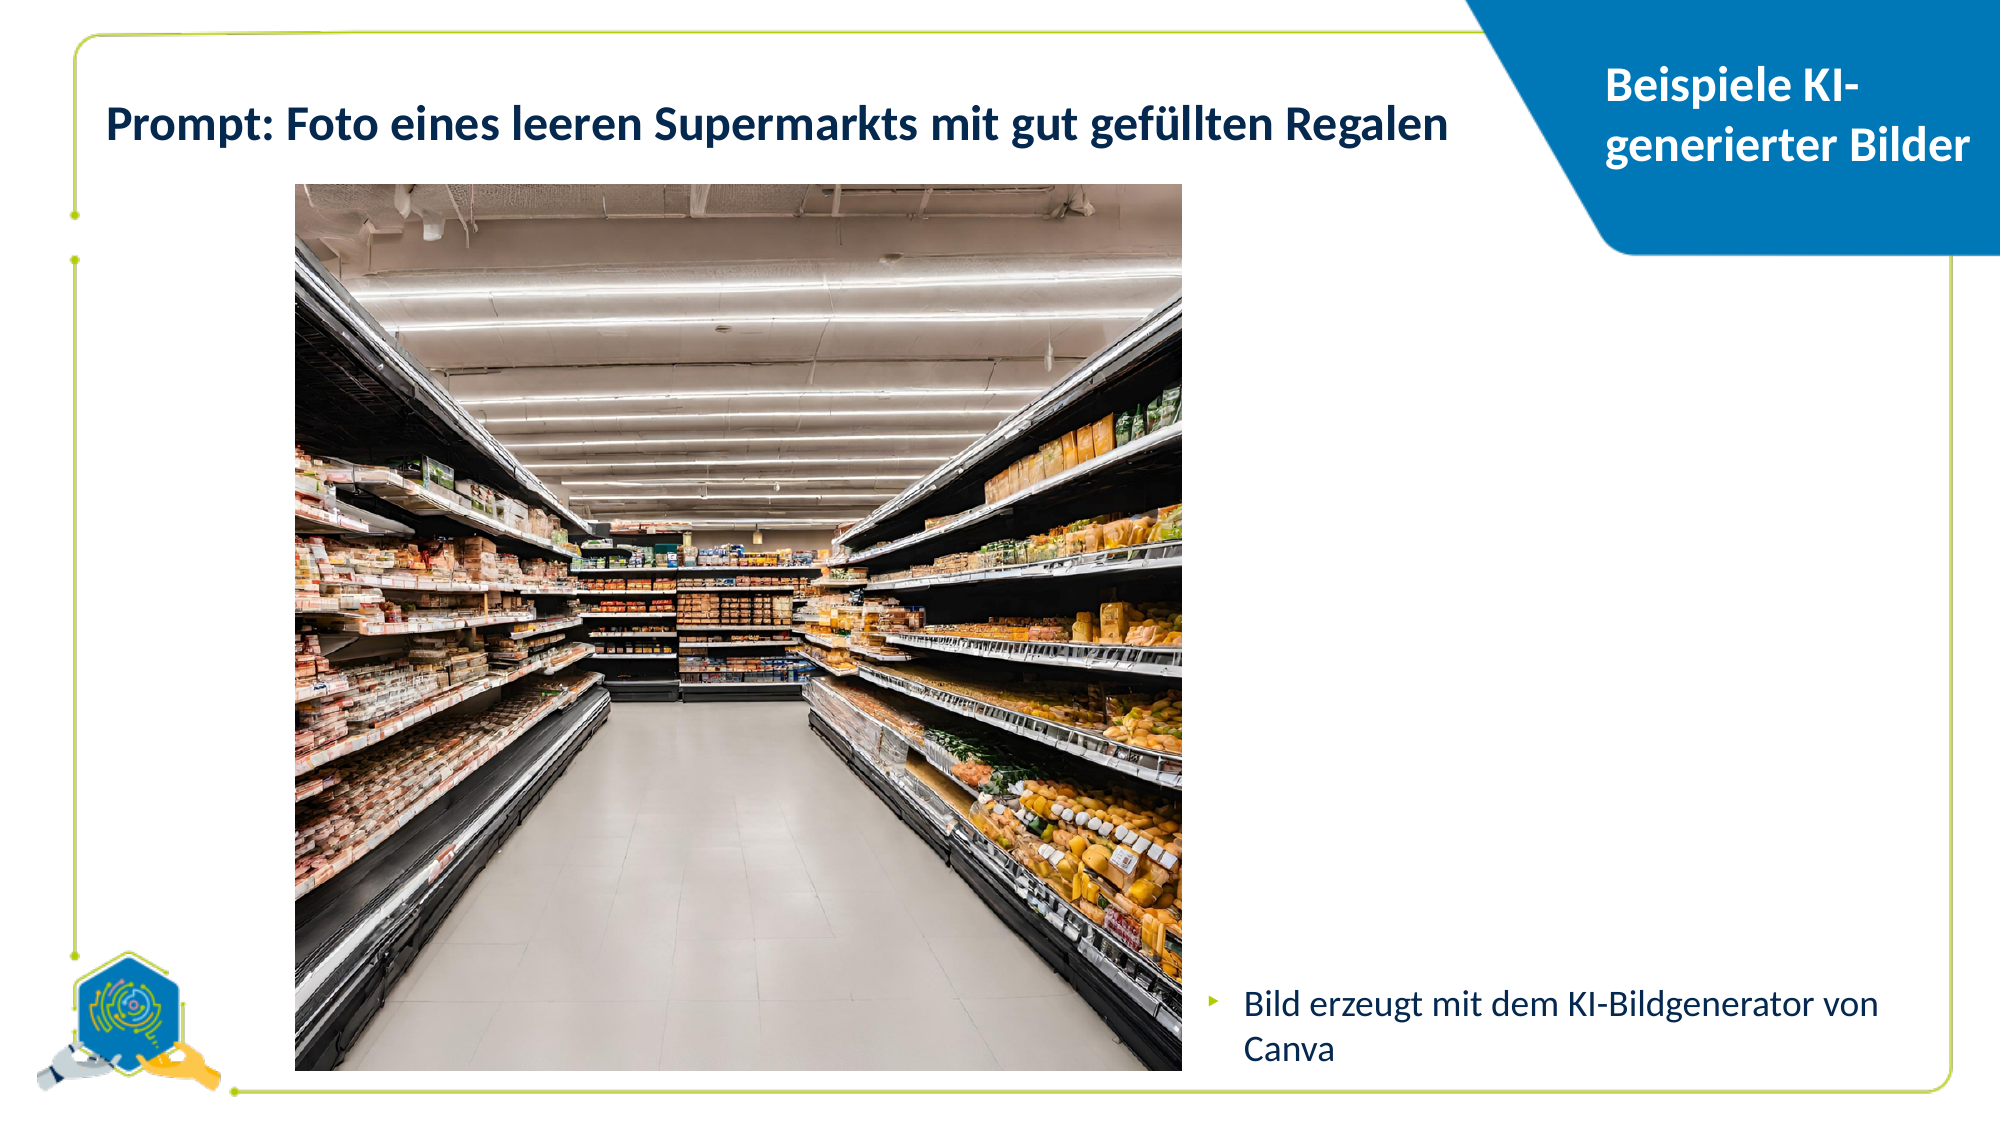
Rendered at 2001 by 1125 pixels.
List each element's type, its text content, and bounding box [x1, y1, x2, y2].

title Prompt: Foto eines leeren Supermarkts mit gut gefüllten Regalen [105, 47, 1479, 202]
list Bild erzeugt mit dem KI-Bildgenerator von Canva [1206, 978, 1941, 1007]
picture [295, 184, 1182, 1071]
text_box Beispiele KI-generierter Bilder [1590, 44, 2000, 179]
